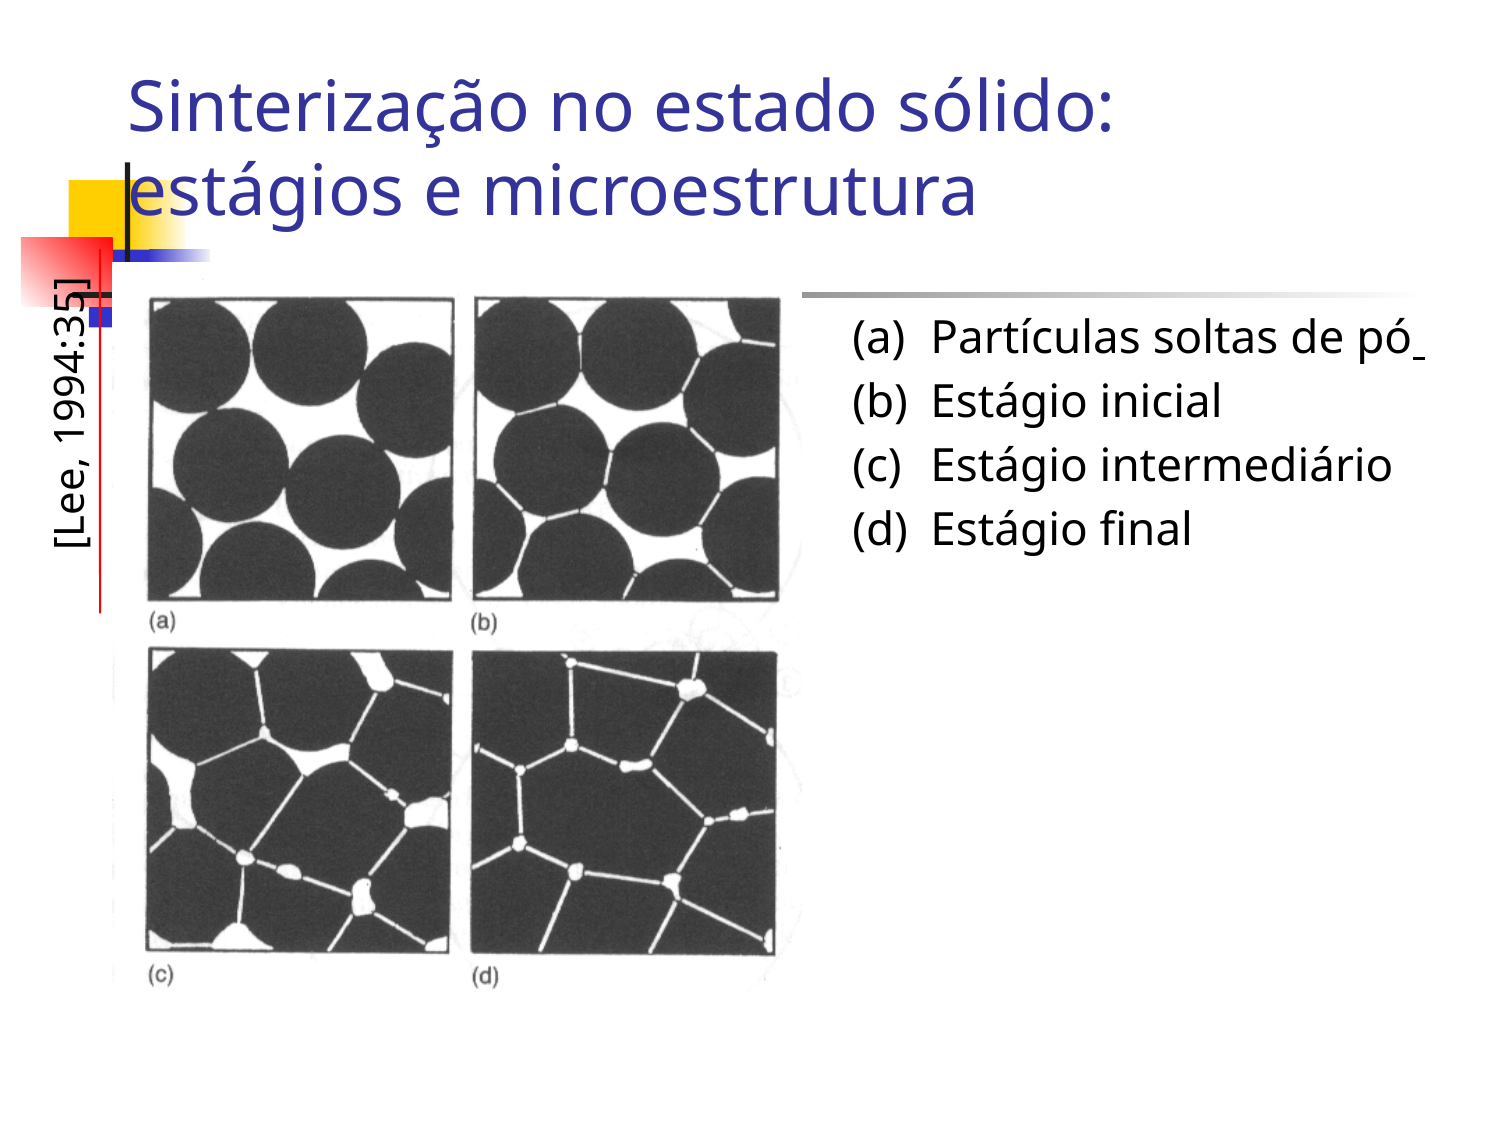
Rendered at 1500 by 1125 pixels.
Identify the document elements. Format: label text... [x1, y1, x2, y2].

picture [112, 262, 802, 1001]
text_box [Lee, 1994:35] [34, 262, 100, 566]
text_box (a) Partículas soltas de pó (b) Estágio inicial (c) Estágio intermediário (d) Estágio final [837, 299, 1463, 1000]
title Sinterização no estado sólido: estágios e microestrutura [112, 49, 1388, 238]
